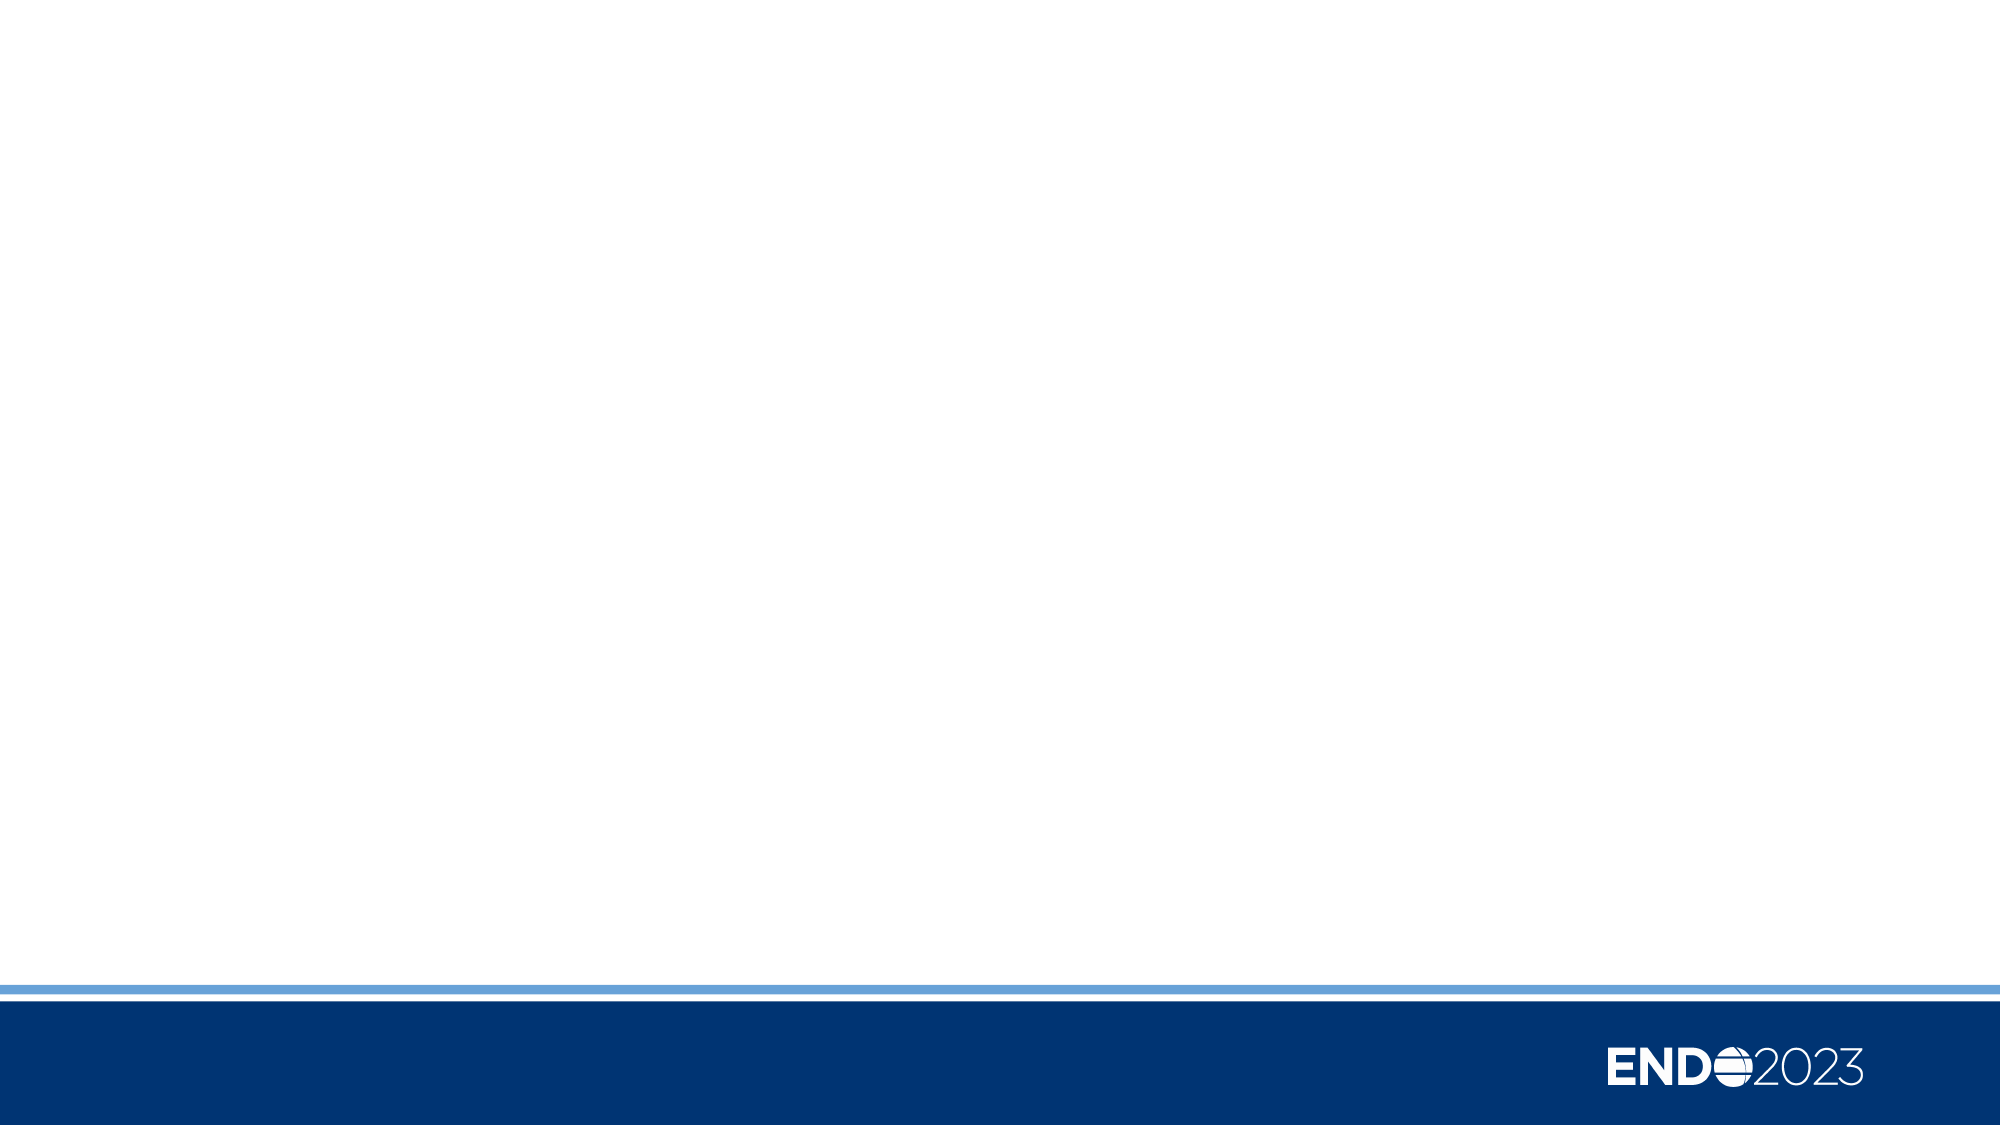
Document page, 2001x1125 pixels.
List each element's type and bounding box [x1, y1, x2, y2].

picture [1608, 1047, 1863, 1087]
